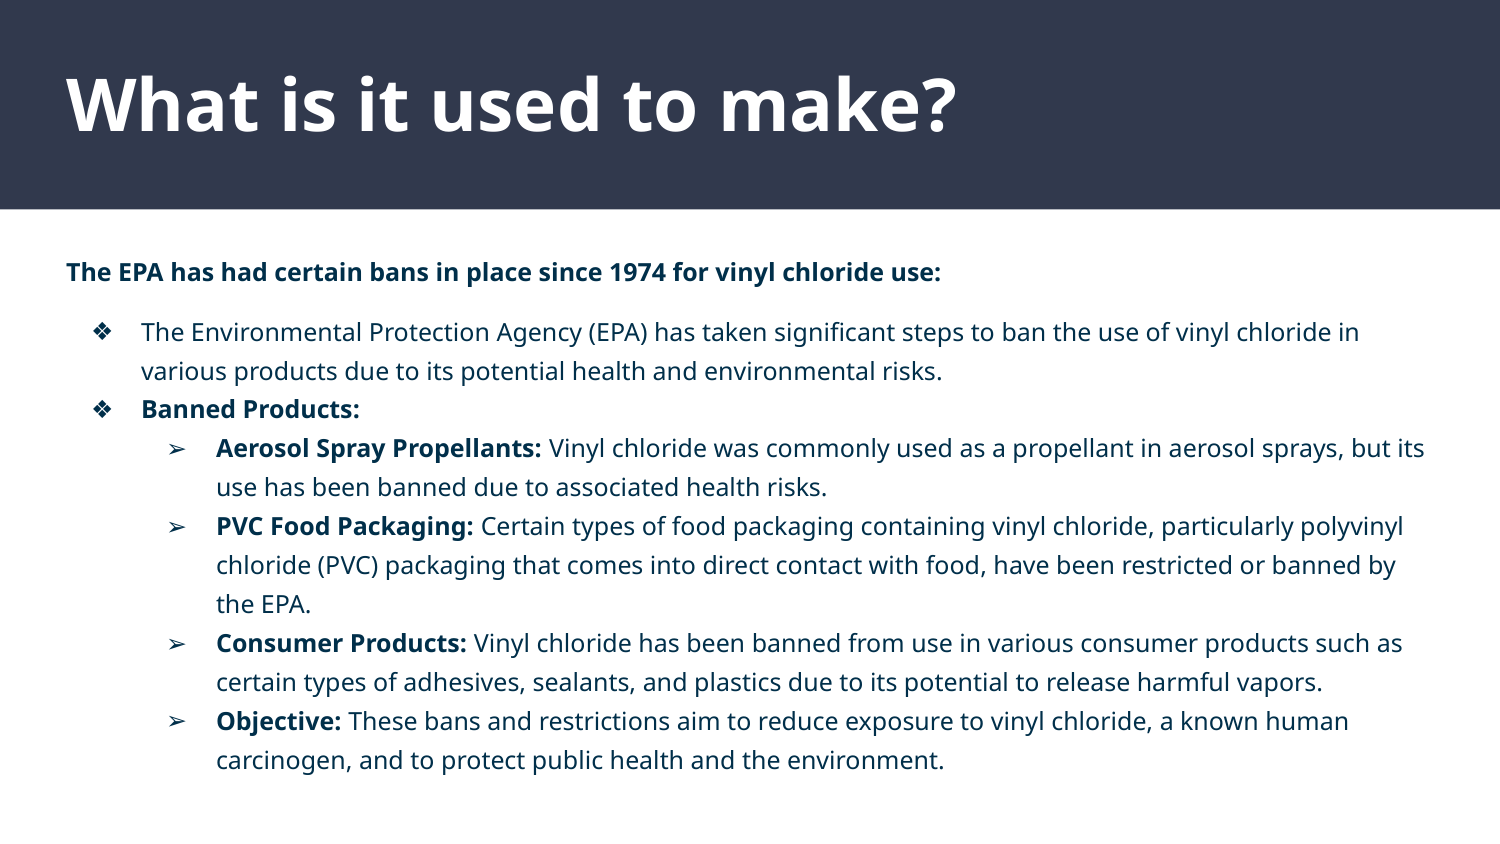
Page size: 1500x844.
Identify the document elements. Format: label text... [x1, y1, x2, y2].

title What is it used to make? [51, 43, 1449, 185]
text_box The EPA has had certain bans in place since 1974 for vinyl chloride use: The Environmental Protection Agency (EPA) has taken significant steps to ban the use of vinyl chloride in various products due to its potential health and environmental risks. Banned Products: Aerosol Spray Propellants: Vinyl chloride was commonly used as a propellant in aerosol sprays, but its use has been banned due to associated health risks. PVC Food Packaging: Certain types of food packaging containing vinyl chloride, particularly polyvinyl chloride (PVC) packaging that comes into direct contact with food, have been restricted or banned by the EPA. Consumer Products: Vinyl chloride has been banned from use in various consumer products such as certain types of adhesives, sealants, and plastics due to its potential to release harmful vapors. Objective: These bans and restrictions aim to reduce exposure to vinyl chloride, a known human carcinogen, and to protect public health and the environment. [51, 232, 1449, 800]
